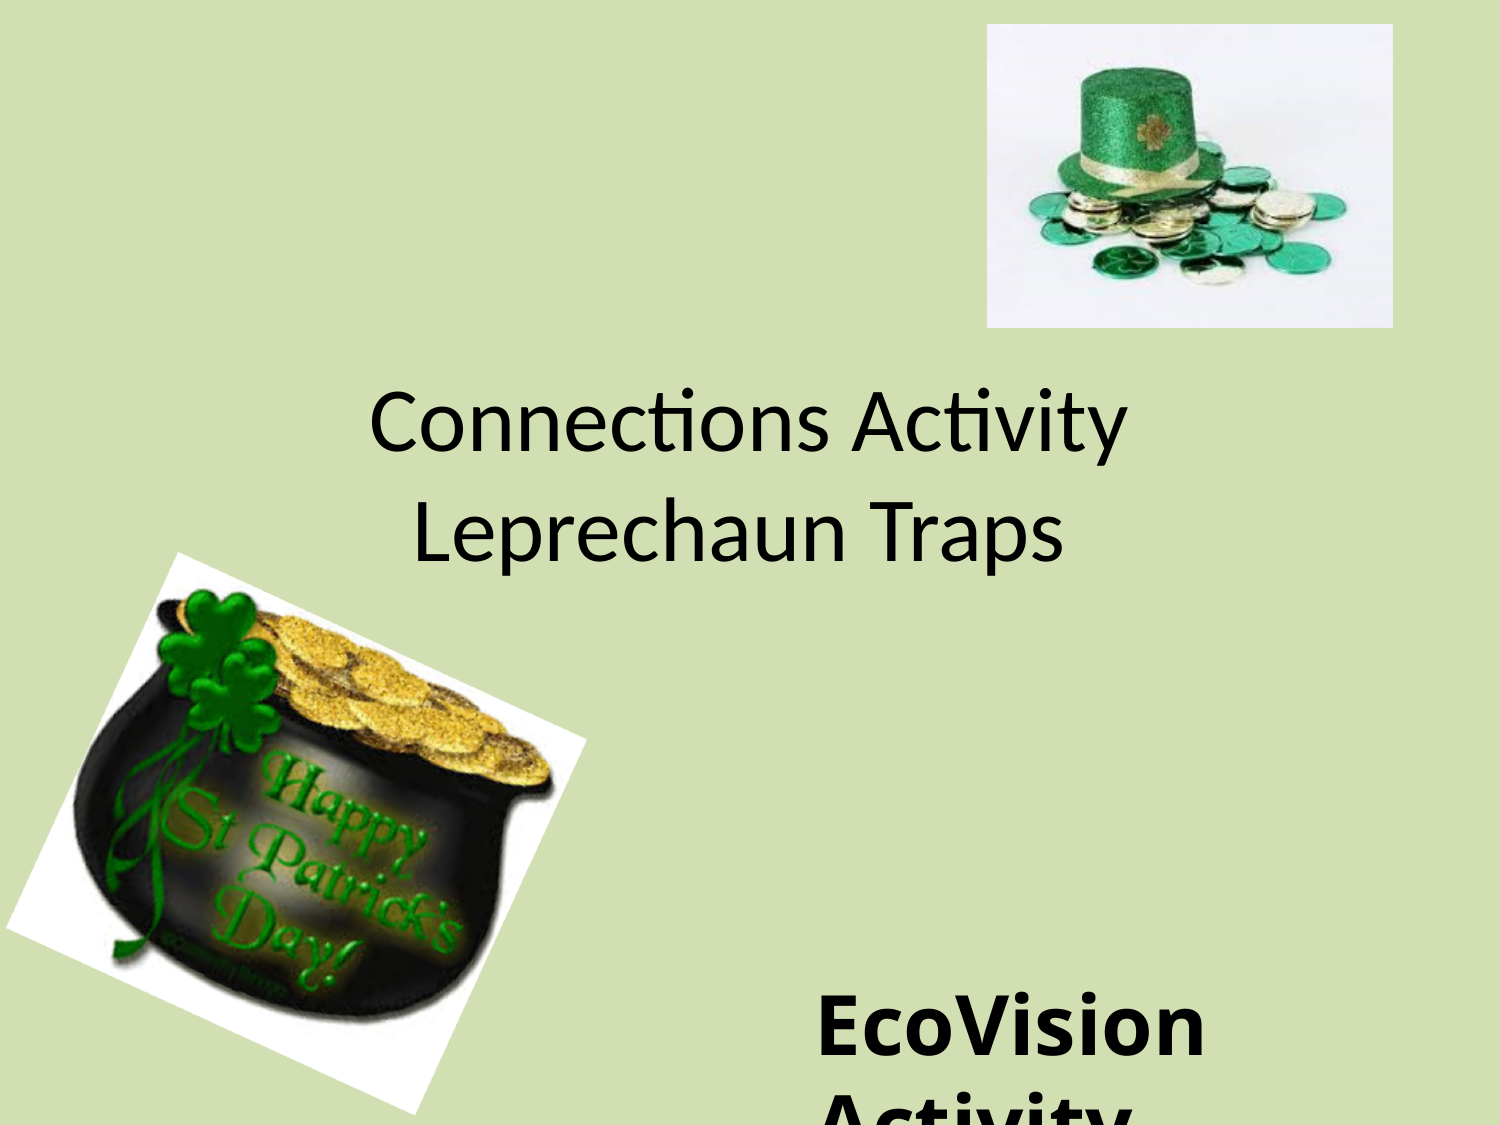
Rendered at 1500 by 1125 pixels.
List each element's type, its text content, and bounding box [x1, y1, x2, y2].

title Connections Activity Leprechaun Traps [112, 349, 1388, 591]
picture [987, 24, 1393, 329]
picture [7, 553, 586, 1114]
text_box EcoVision Activity [799, 965, 1463, 1125]
